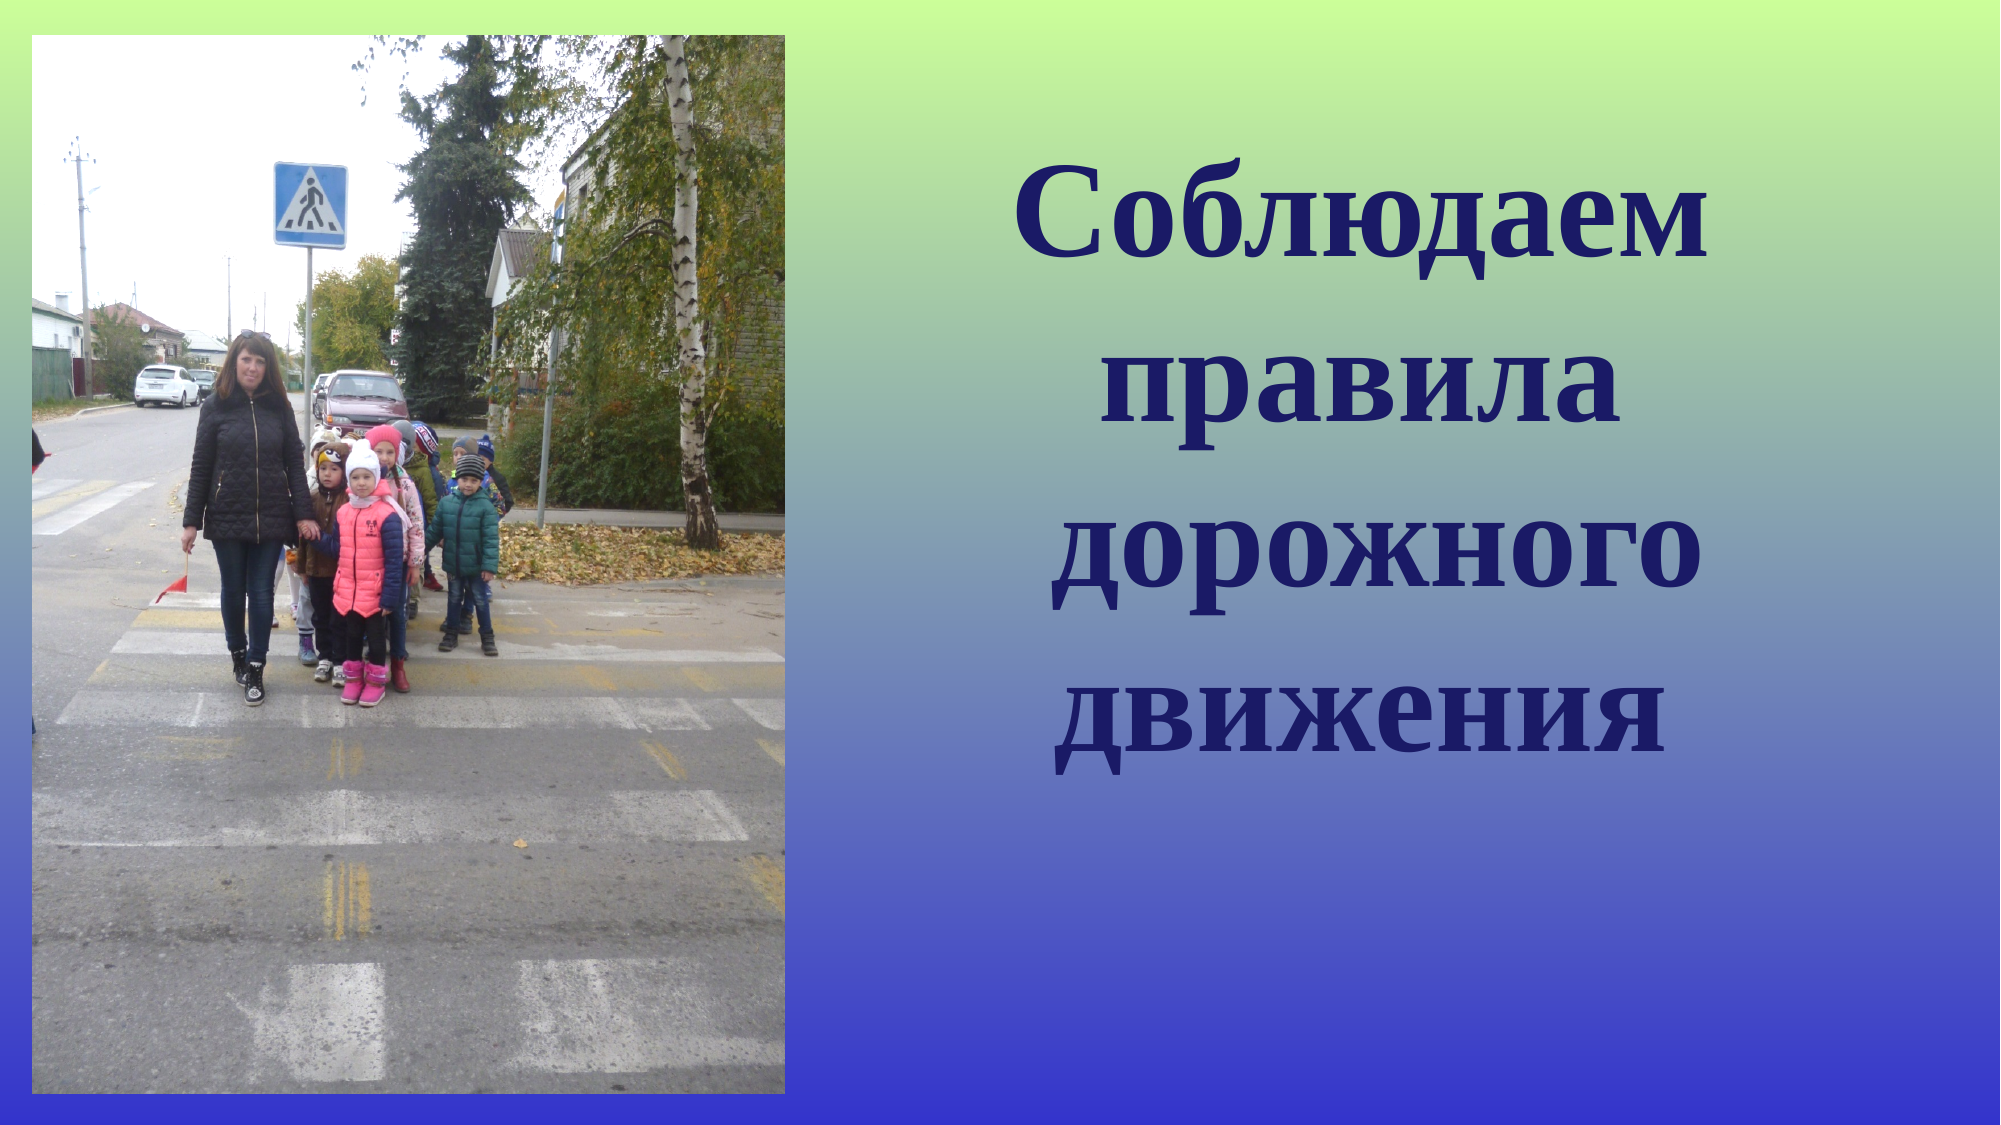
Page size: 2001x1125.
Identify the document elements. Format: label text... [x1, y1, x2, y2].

title Соблюдаем правила дорожного движения [904, 128, 1817, 769]
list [32, 35, 785, 1094]
